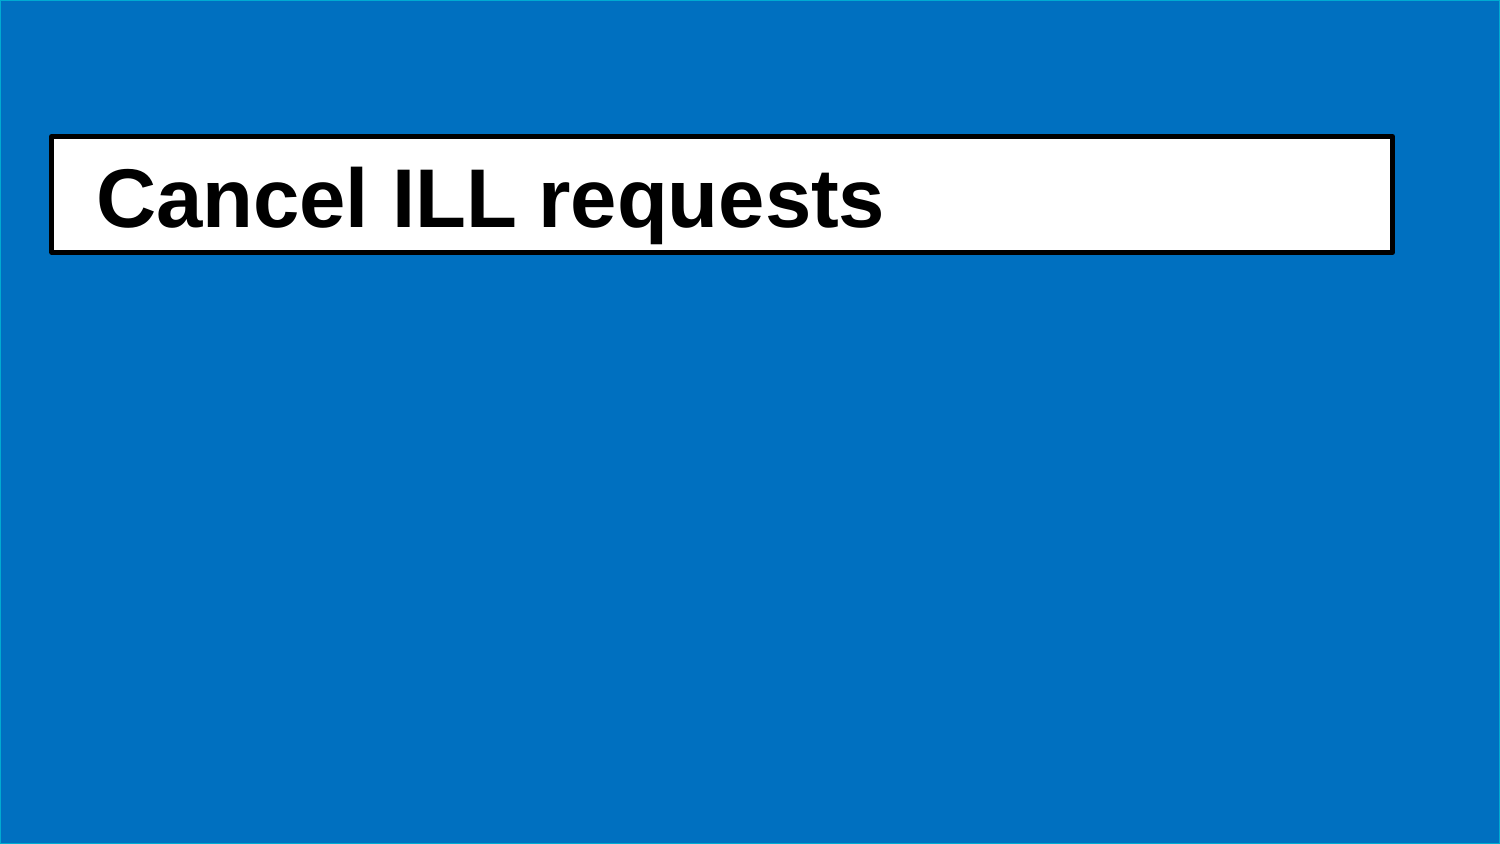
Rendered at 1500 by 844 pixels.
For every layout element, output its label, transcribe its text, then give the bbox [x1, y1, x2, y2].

list Cancel ILL requests [49, 134, 1395, 255]
